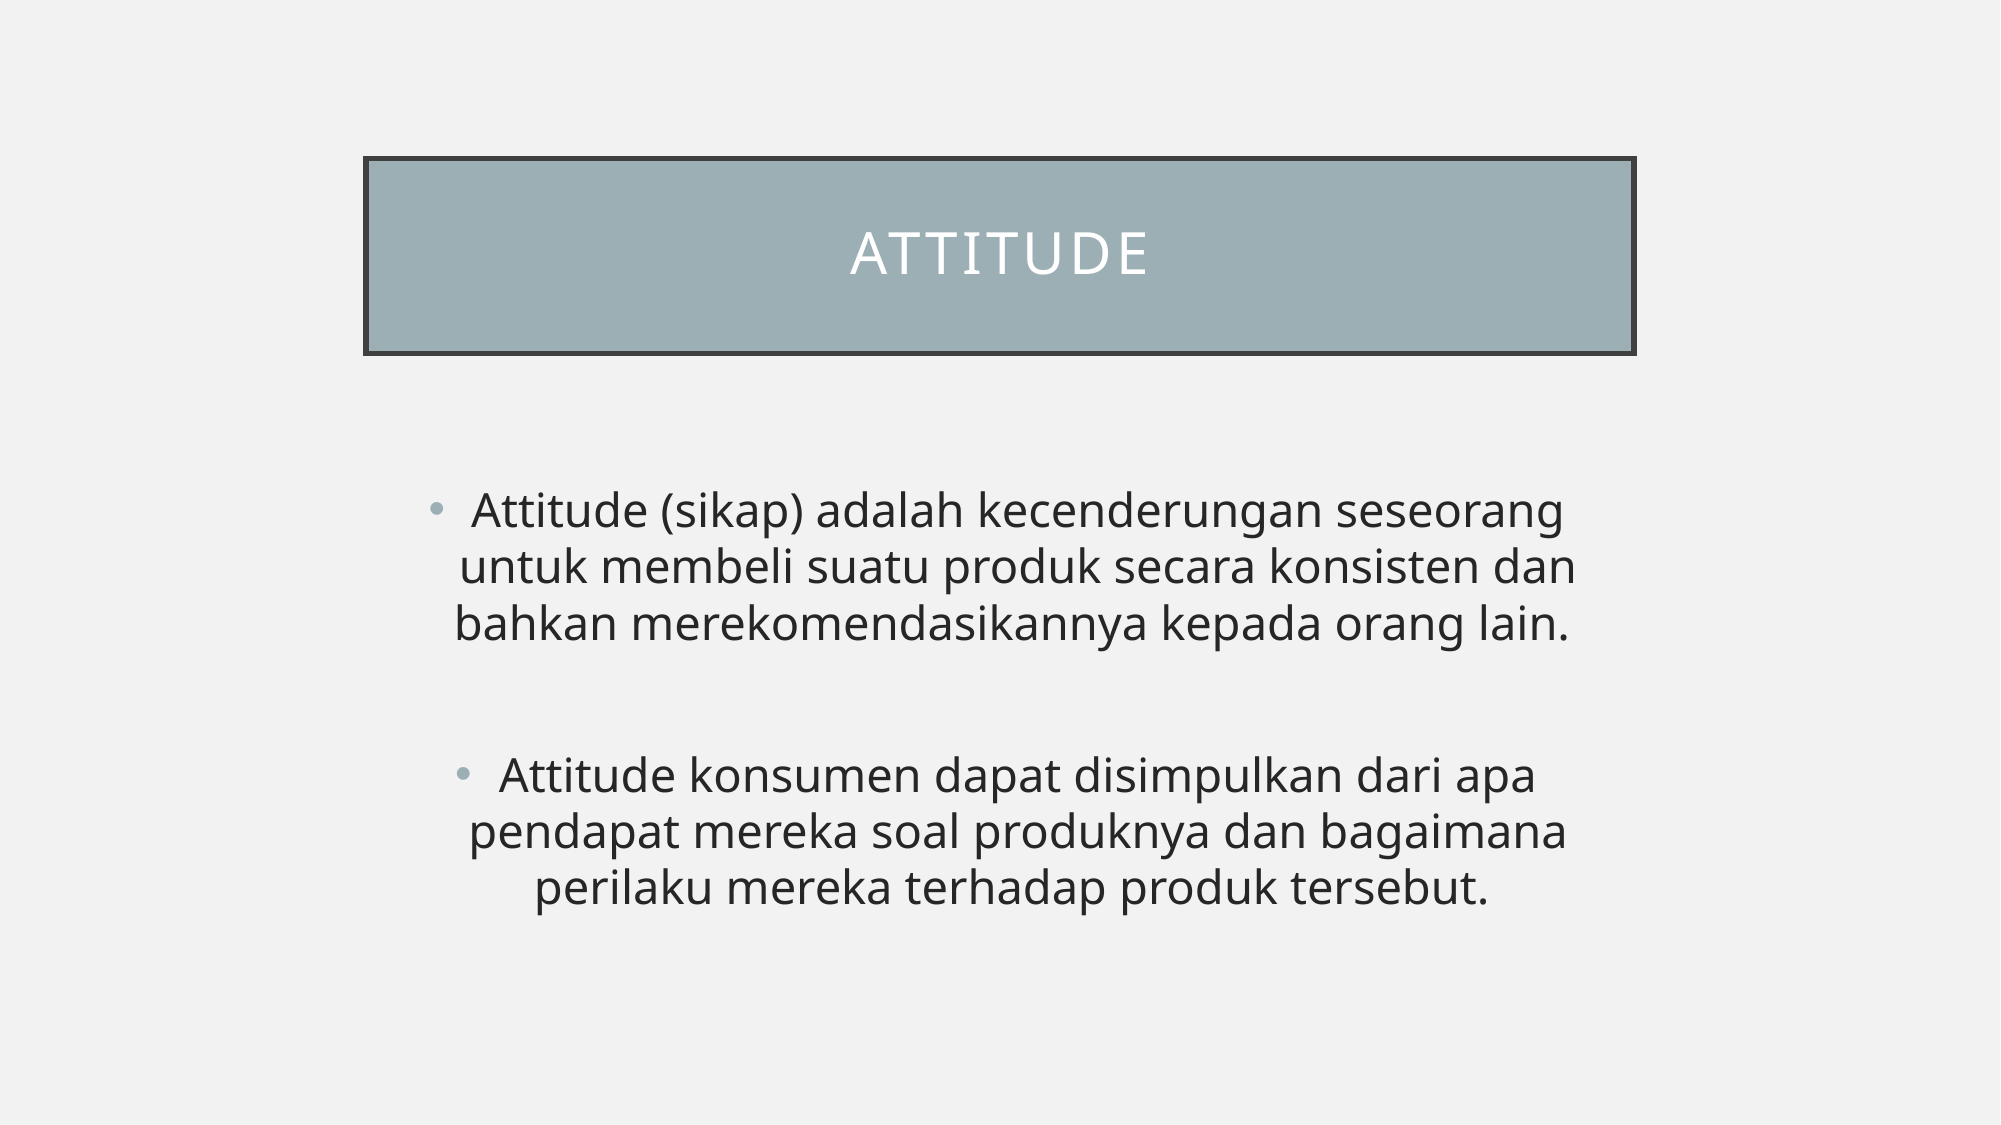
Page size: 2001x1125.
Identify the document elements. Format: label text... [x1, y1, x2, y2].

title attitude [363, 156, 1637, 356]
list Attitude (sikap) adalah kecenderungan seseorang untuk membeli suatu produk secara konsisten dan bahkan merekomendasikannya kepada orang lain. Attitude konsumen dapat disimpulkan dari apa pendapat mereka soal produknya dan bagaimana perilaku mereka terhadap produk tersebut. [366, 472, 1634, 924]
